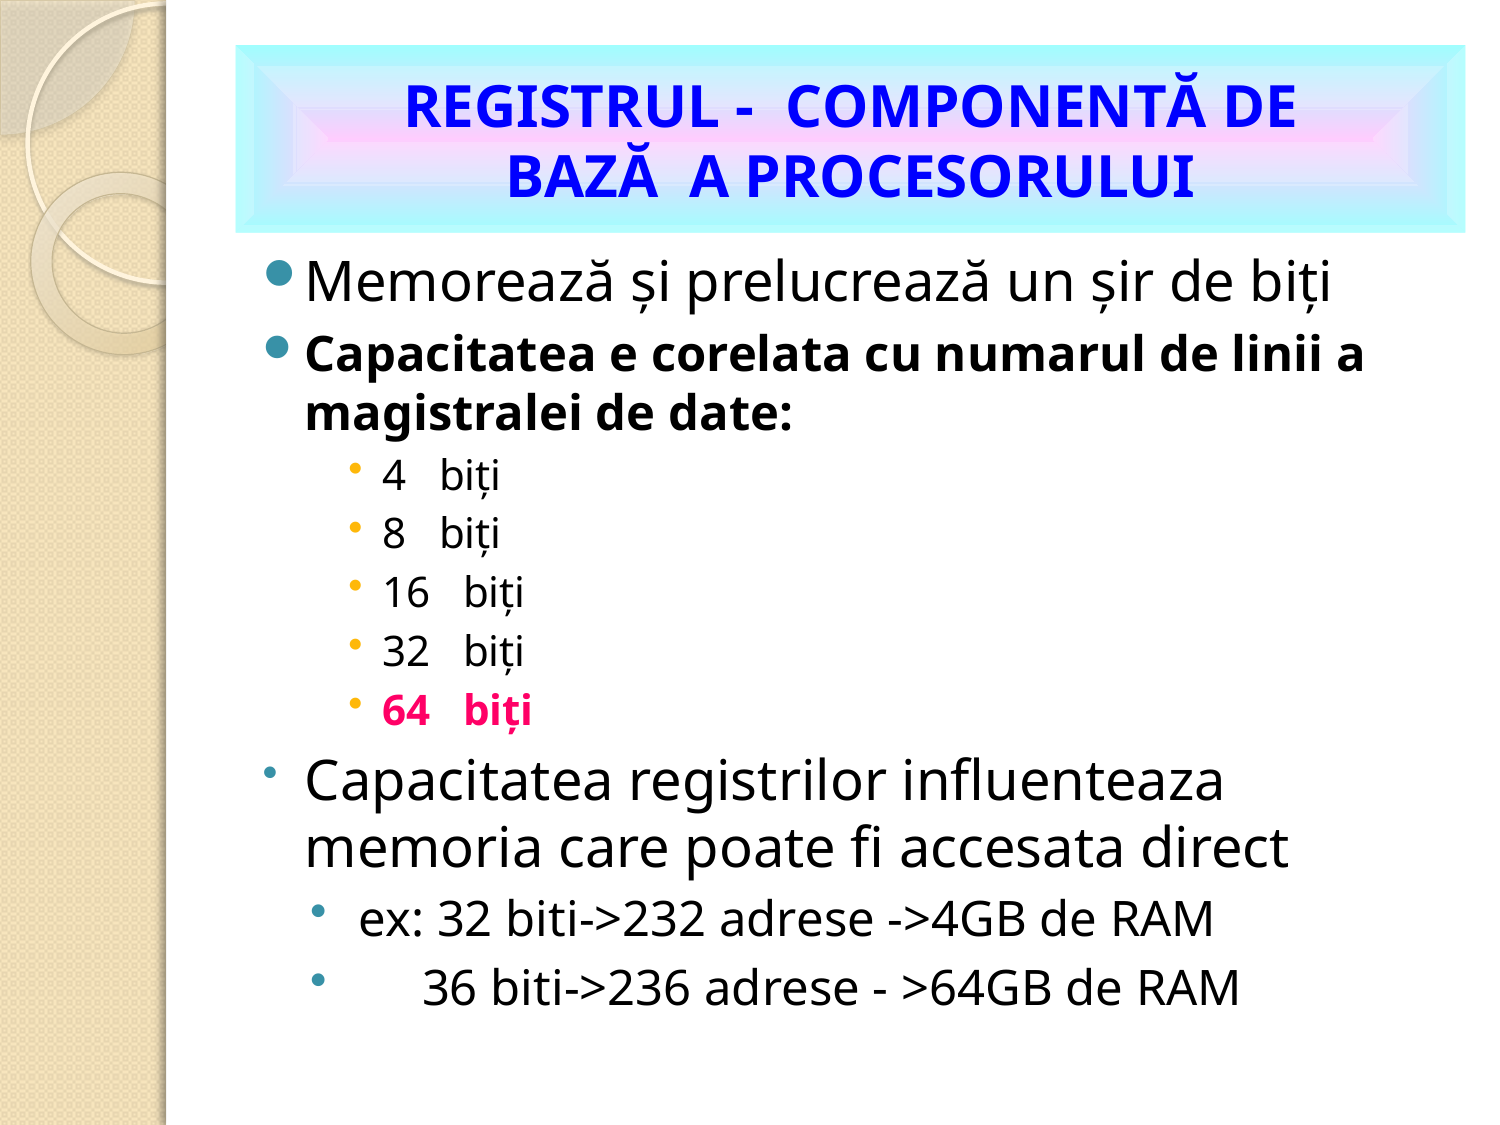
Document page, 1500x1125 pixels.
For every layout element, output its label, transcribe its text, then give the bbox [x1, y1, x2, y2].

list Memorează şi prelucrează un şir de biţi Capacitatea e corelata cu numarul de linii a magistralei de date: 4 biţi 8 biţi 16 biţi 32 biţi 64 biţi Capacitatea registrilor influenteaza memoria care poate fi accesata direct ex: 32 biti->232 adrese ->4GB de RAM 36 biti->236 adrese - >64GB de RAM [235, 237, 1466, 1025]
title REGISTRUL - COMPONENTĂ DE BAZĂ A PROCESORULUI [235, 45, 1466, 233]
